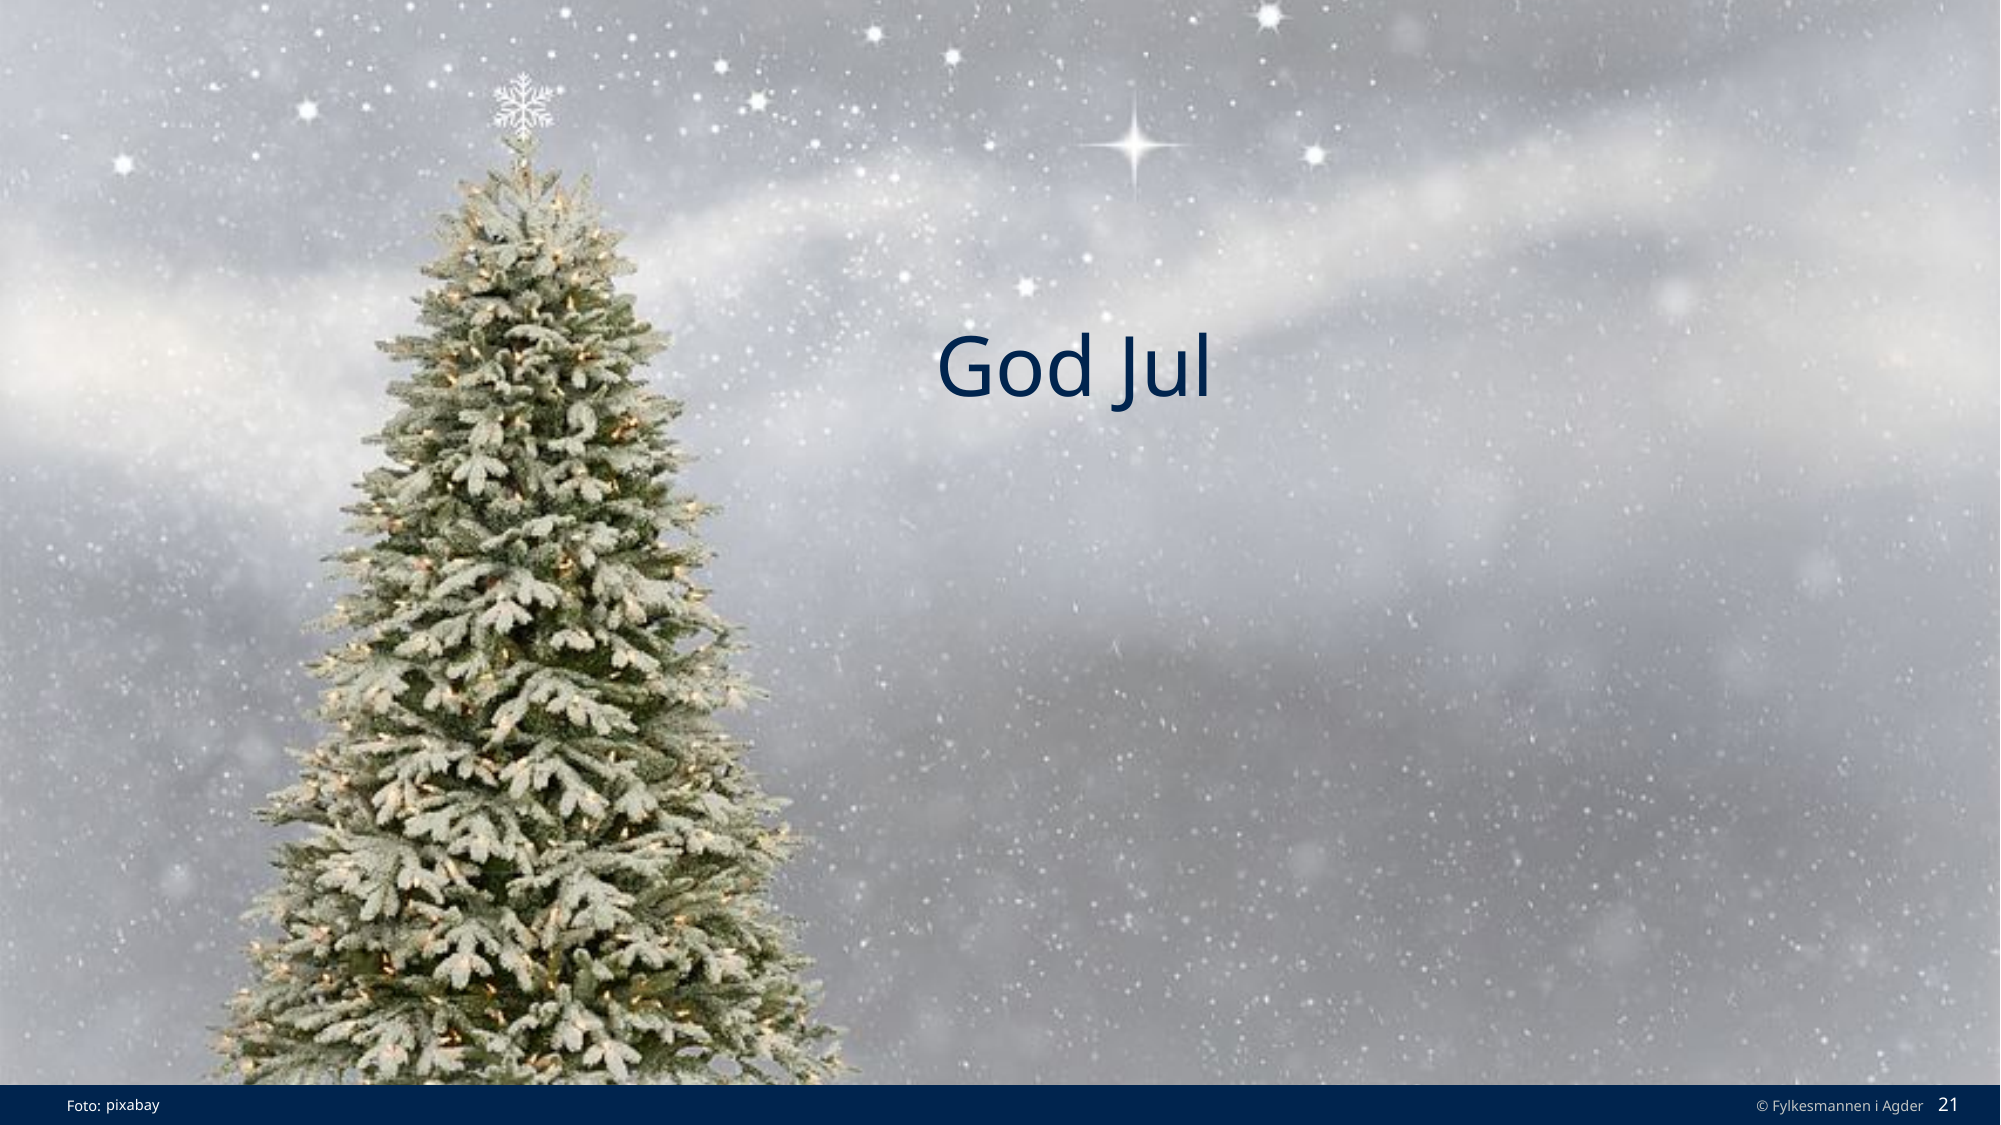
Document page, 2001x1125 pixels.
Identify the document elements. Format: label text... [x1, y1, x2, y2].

list pixabay [106, 1096, 1000, 1122]
picture [0, 0, 2000, 1085]
